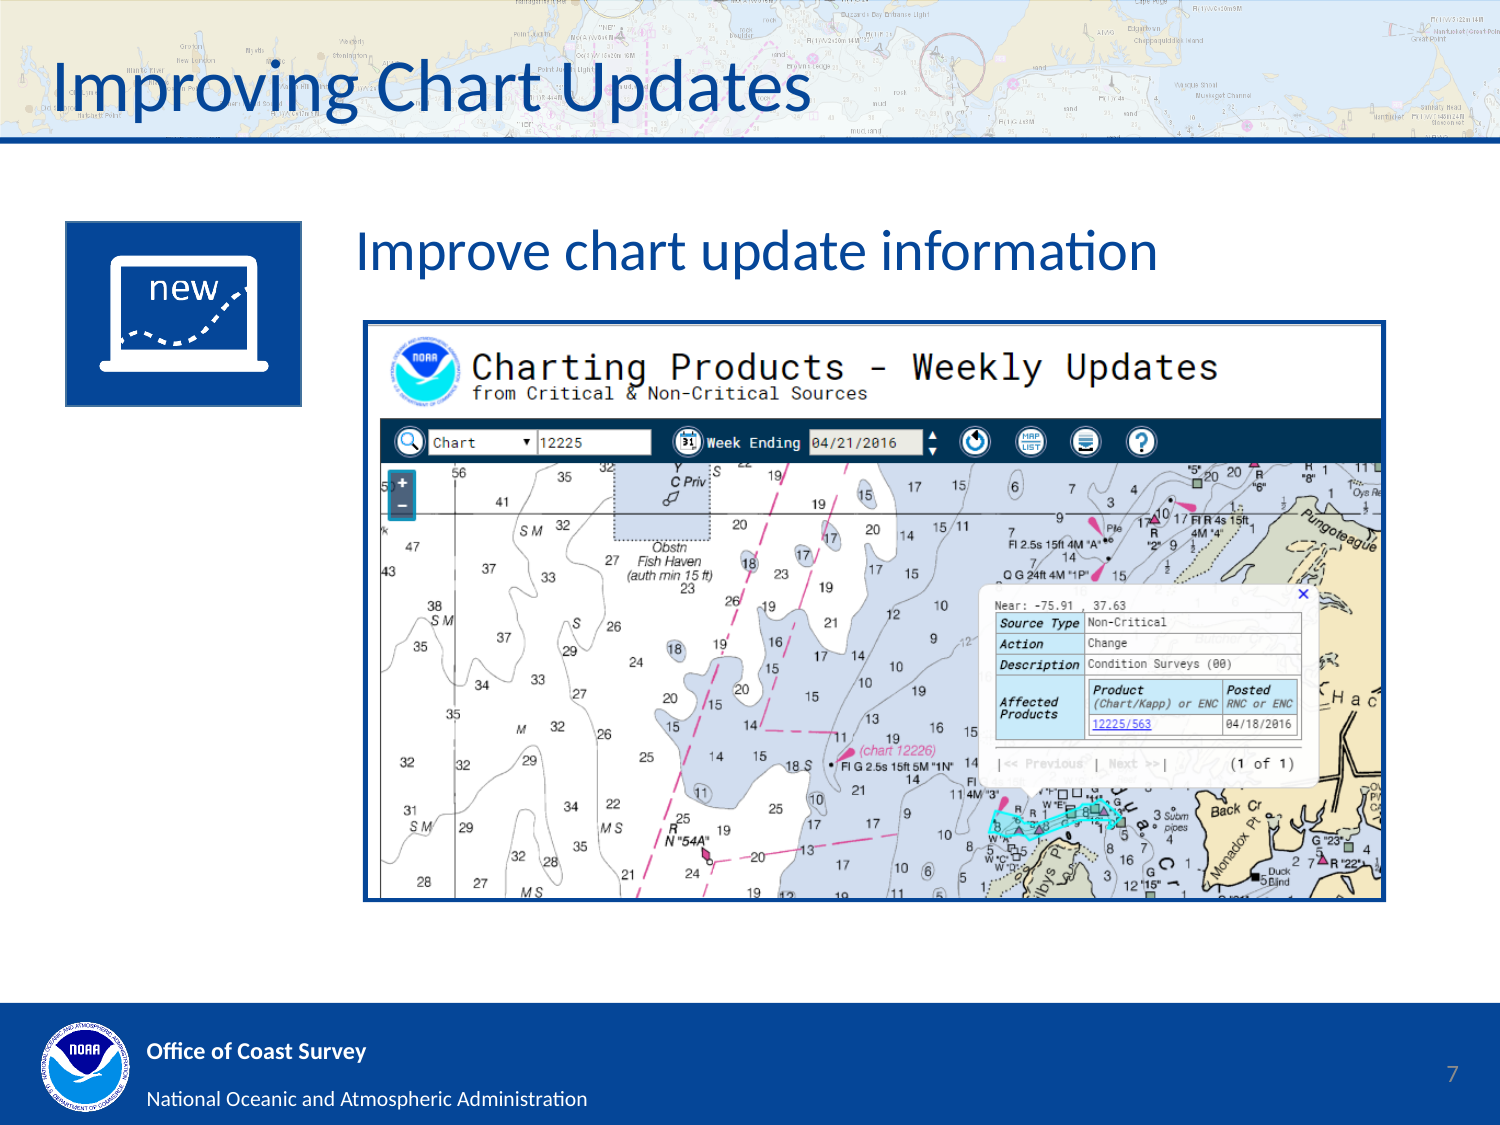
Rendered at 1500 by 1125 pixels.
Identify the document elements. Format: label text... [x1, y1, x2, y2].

text_box [362, 319, 1387, 903]
title Improving Chart Updates [36, 36, 1447, 138]
text_box [65, 221, 302, 407]
picture [84, 240, 283, 387]
text_box Improve chart update information [340, 204, 1184, 290]
picture [37, 1019, 132, 1115]
slide_number 7 [1136, 1042, 1474, 1103]
picture [368, 324, 1381, 898]
